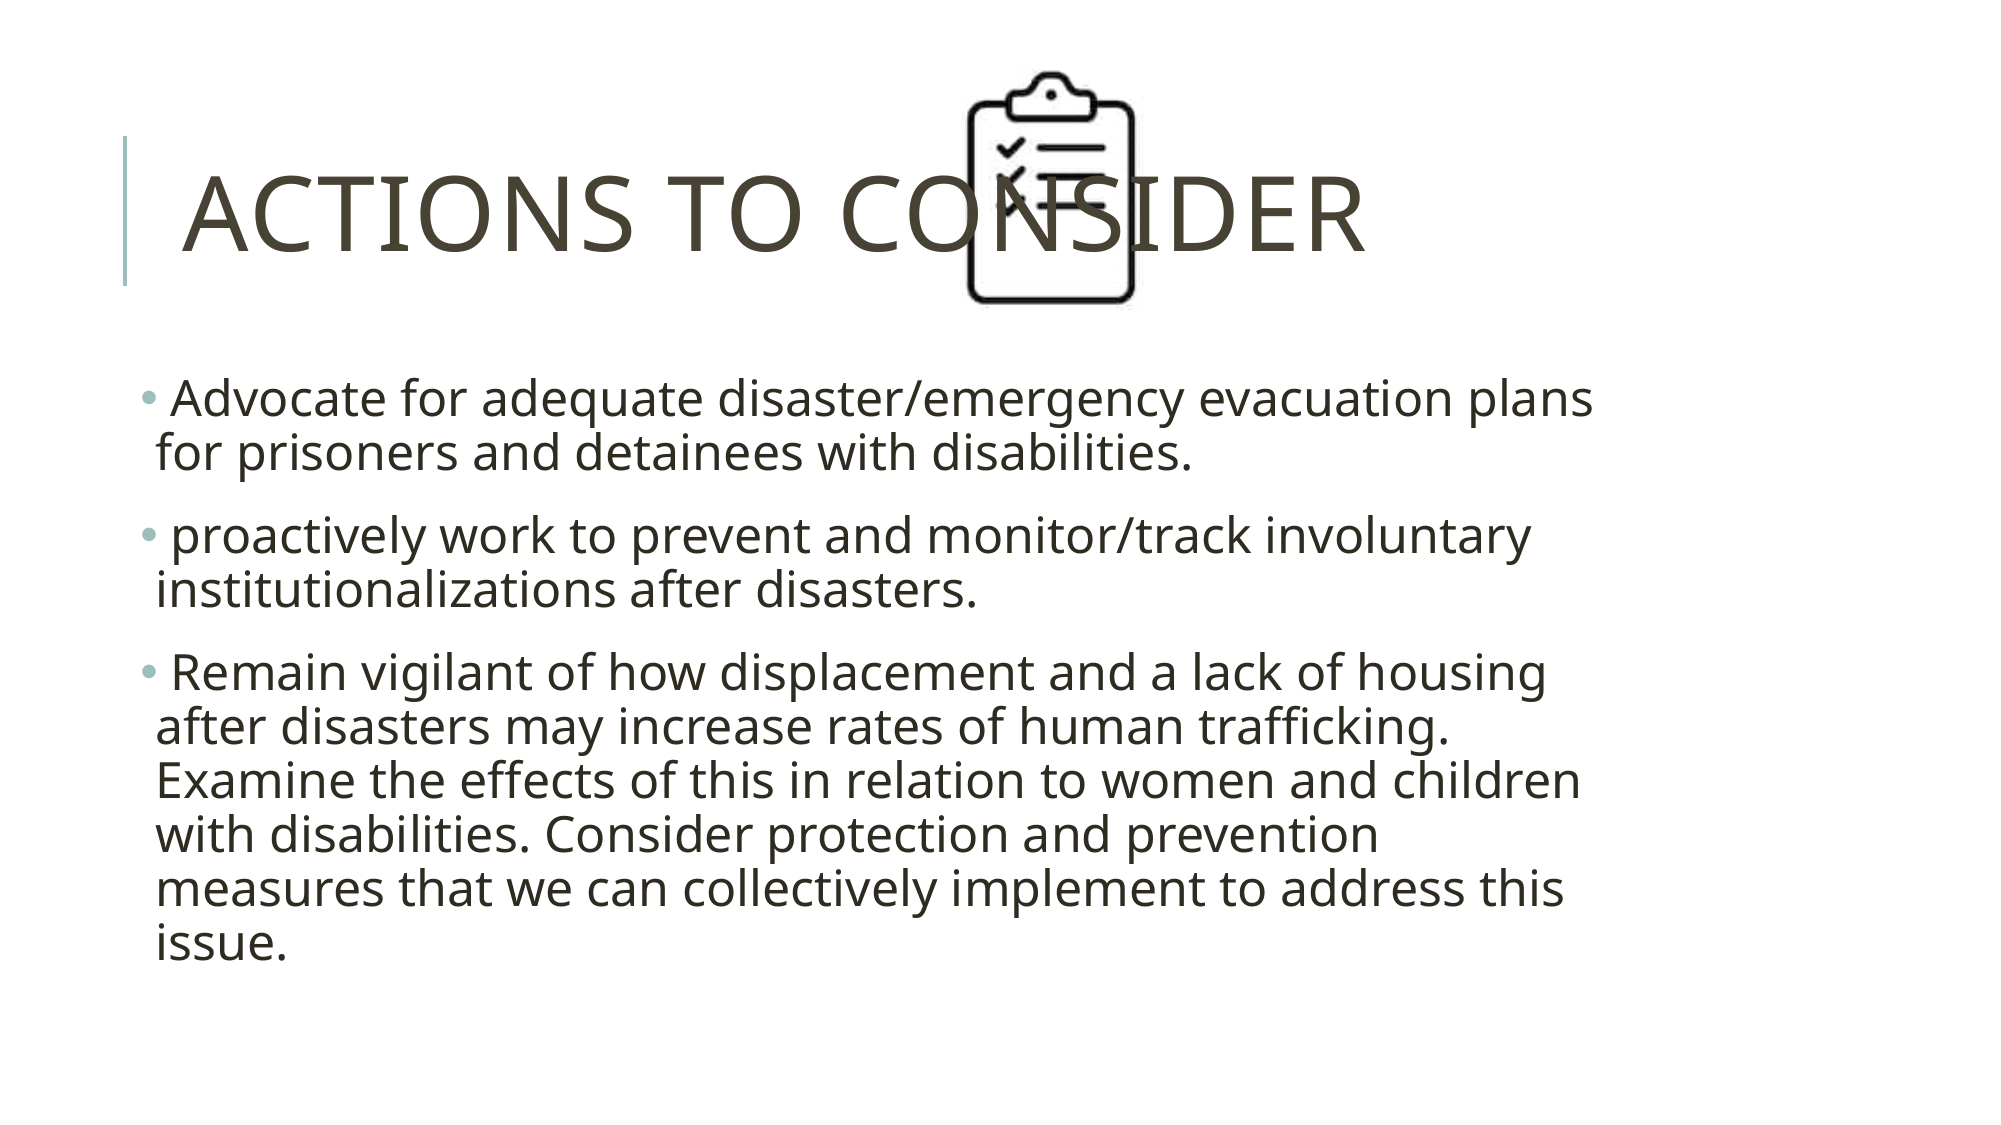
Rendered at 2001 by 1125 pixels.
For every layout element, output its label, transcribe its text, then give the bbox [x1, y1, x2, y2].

picture [945, 55, 1158, 321]
list Advocate for adequate disaster/emergency evacuation plans for prisoners and detainees with disabilities. proactively work to prevent and monitor/track involuntary institutionalizations after disasters. Remain vigilant of how displacement and a lack of housing after disasters may increase rates of human trafficking. Examine the effects of this in relation to women and children with disabilities. Consider protection and prevention measures that we can collectively implement to address this issue. [132, 365, 1623, 1026]
title Actions To Consider [168, 98, 1763, 345]
